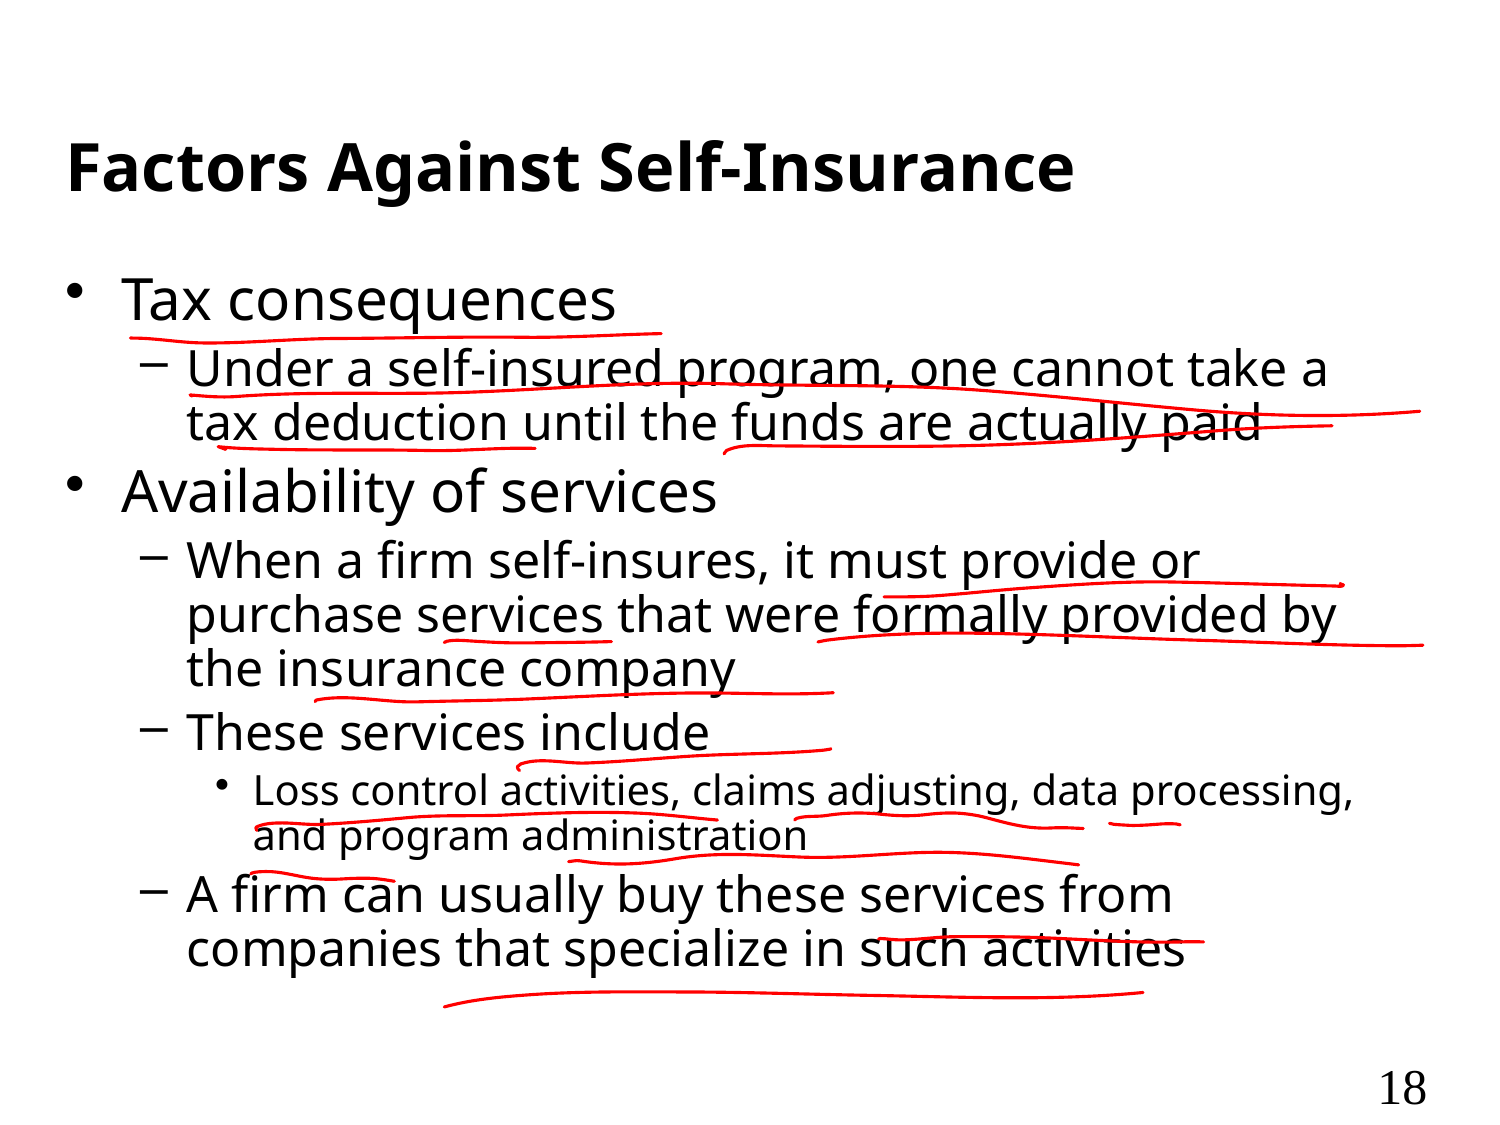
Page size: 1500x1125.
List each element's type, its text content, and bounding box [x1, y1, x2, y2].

slide_number 18 [1362, 1046, 1500, 1125]
title Factors Against Self-Insurance [50, 49, 1463, 213]
list Tax consequences Under a self-insured program, one cannot take a tax deduction until the funds are actually paid Availability of services When a firm self-insures, it must provide or purchase services that were formally provided by the insurance company These services include Loss control activities, claims adjusting, data processing, and program administration A firm can usually buy these services from companies that specialize in such activities [50, 262, 1411, 1013]
